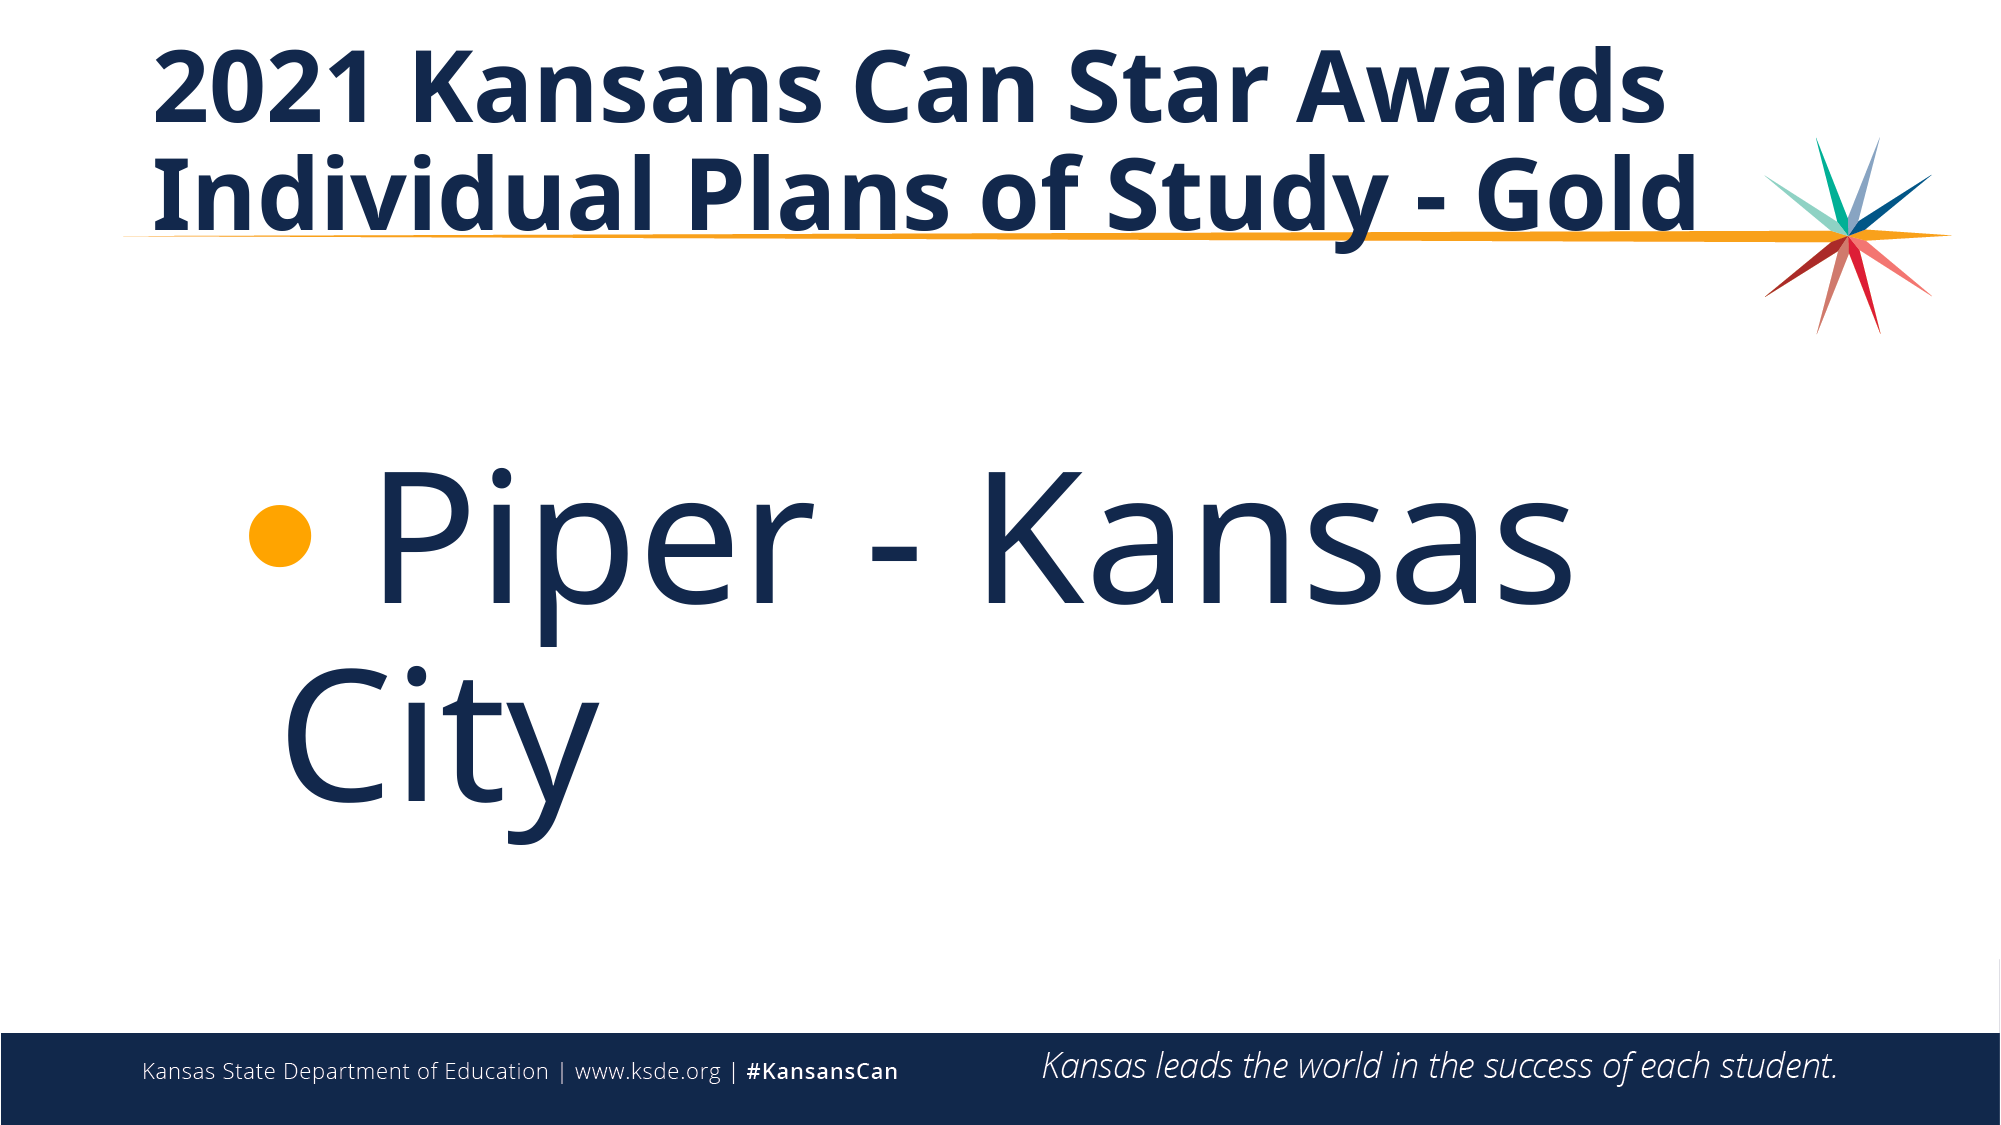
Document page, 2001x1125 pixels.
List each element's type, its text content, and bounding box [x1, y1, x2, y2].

list Piper - Kansas City [225, 437, 1932, 688]
title 2021 Kansans Can Star Awards Individual Plans of Study - Gold [137, 50, 1863, 239]
picture [0, 0, 2000, 1125]
